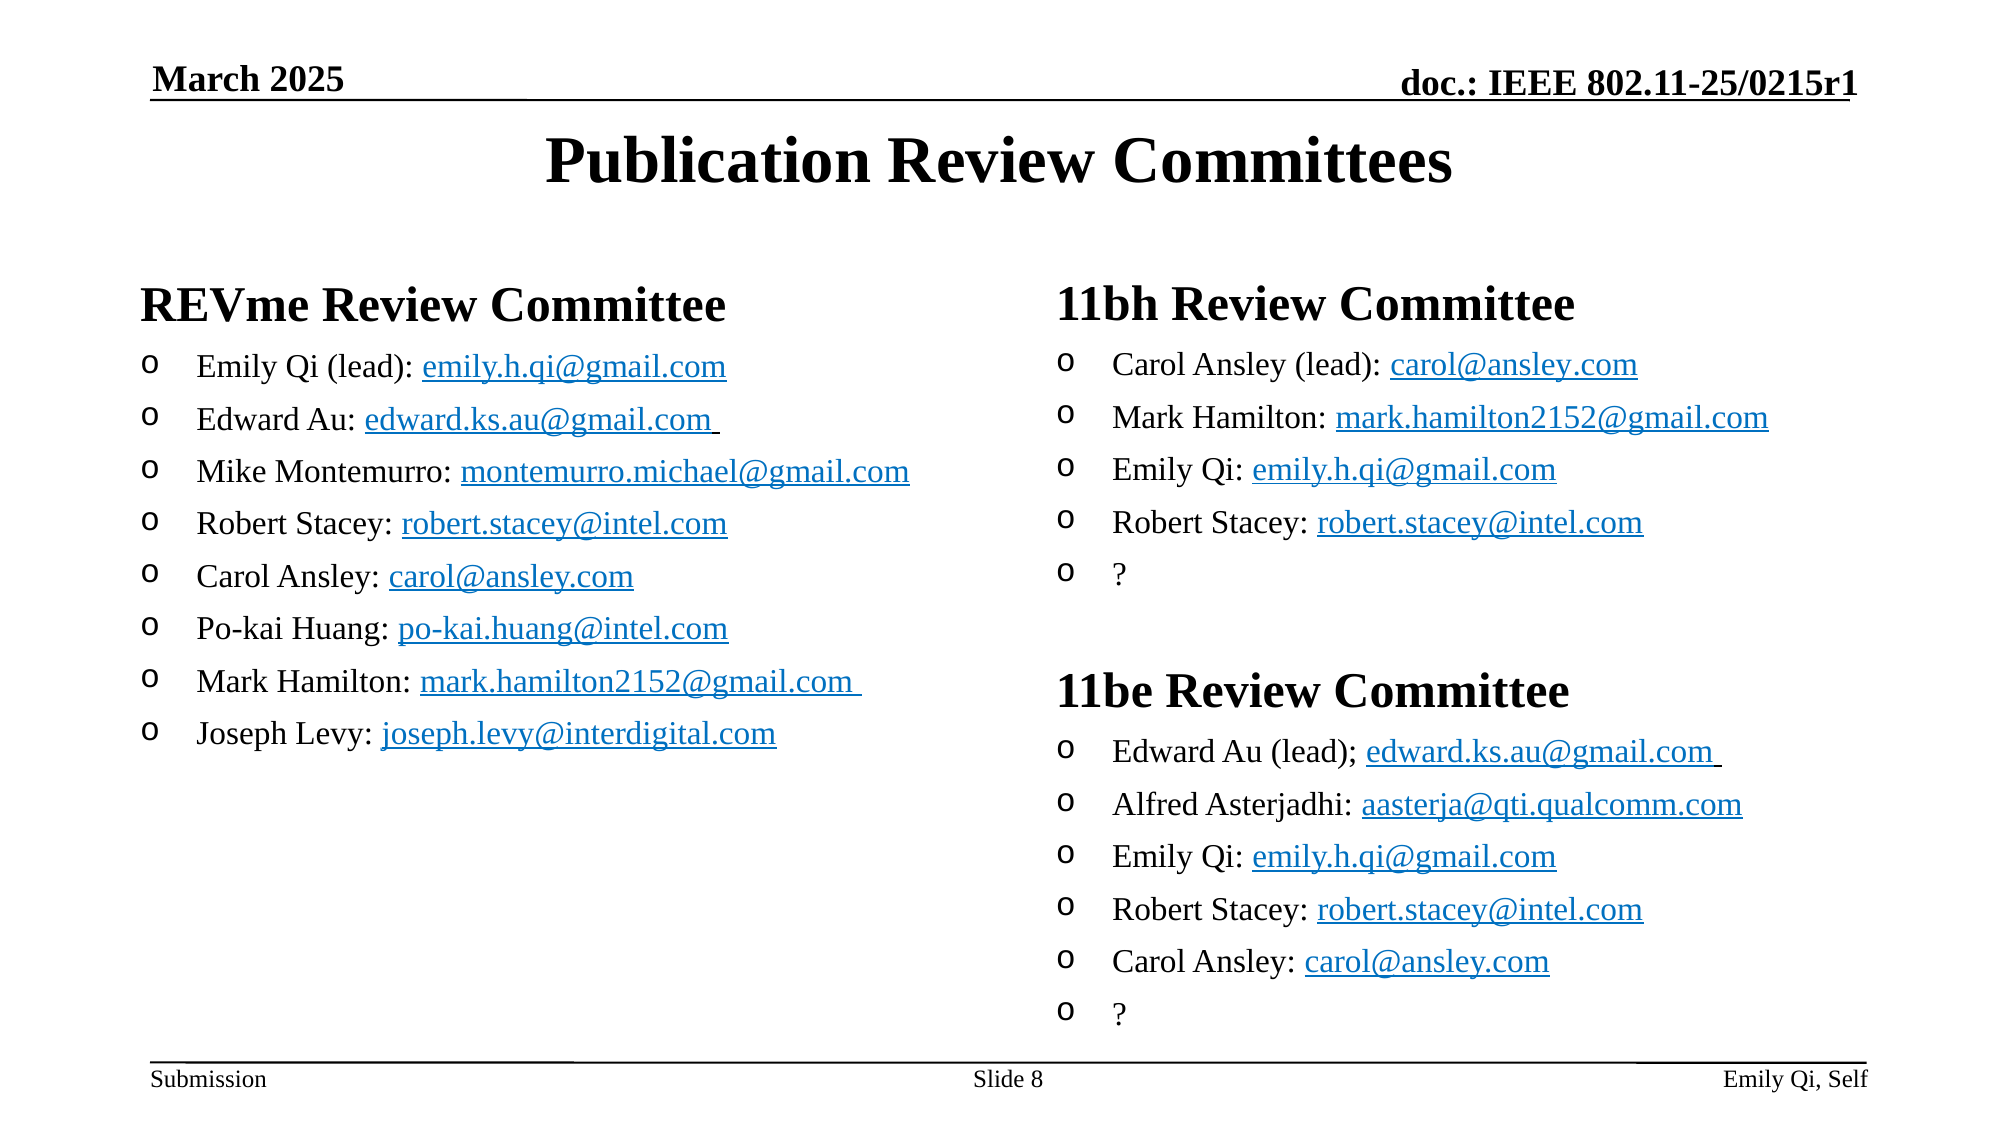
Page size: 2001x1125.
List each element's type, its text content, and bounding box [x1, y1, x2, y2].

list REVme Review Committee Emily Qi (lead): emily.h.qi@gmail.com Edward Au: edward.ks.au@gmail.com Mike Montemurro: montemurro.michael@gmail.com Robert Stacey: robert.stacey@intel.com Carol Ansley: carol@ansley.com Po-kai Huang: po-kai.huang@intel.com Mark Hamilton: mark.hamilton2152@gmail.com Joseph Levy: joseph.levy@interdigital.com [124, 264, 960, 942]
footer Emily Qi, Self [1171, 1061, 1869, 1093]
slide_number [152, 54, 563, 100]
slide_number Slide 8 [950, 1061, 1067, 1123]
text_box 11bh Review Committee Carol Ansley (lead): carol@ansley.com Mark Hamilton: mark.hamilton2152@gmail.com Emily Qi: emily.h.qi@gmail.com Robert Stacey: robert.stacey@intel.com ? 11be Review Committee Edward Au (lead); edward.ks.au@gmail.com Alfred Asterjadhi: aasterja@qti.qualcomm.com Emily Qi: emily.h.qi@gmail.com Robert Stacey: robert.stacey@intel.com Carol Ansley: carol@ansley.com ? [1040, 262, 1866, 1063]
title Publication Review Committees [149, 112, 1850, 201]
